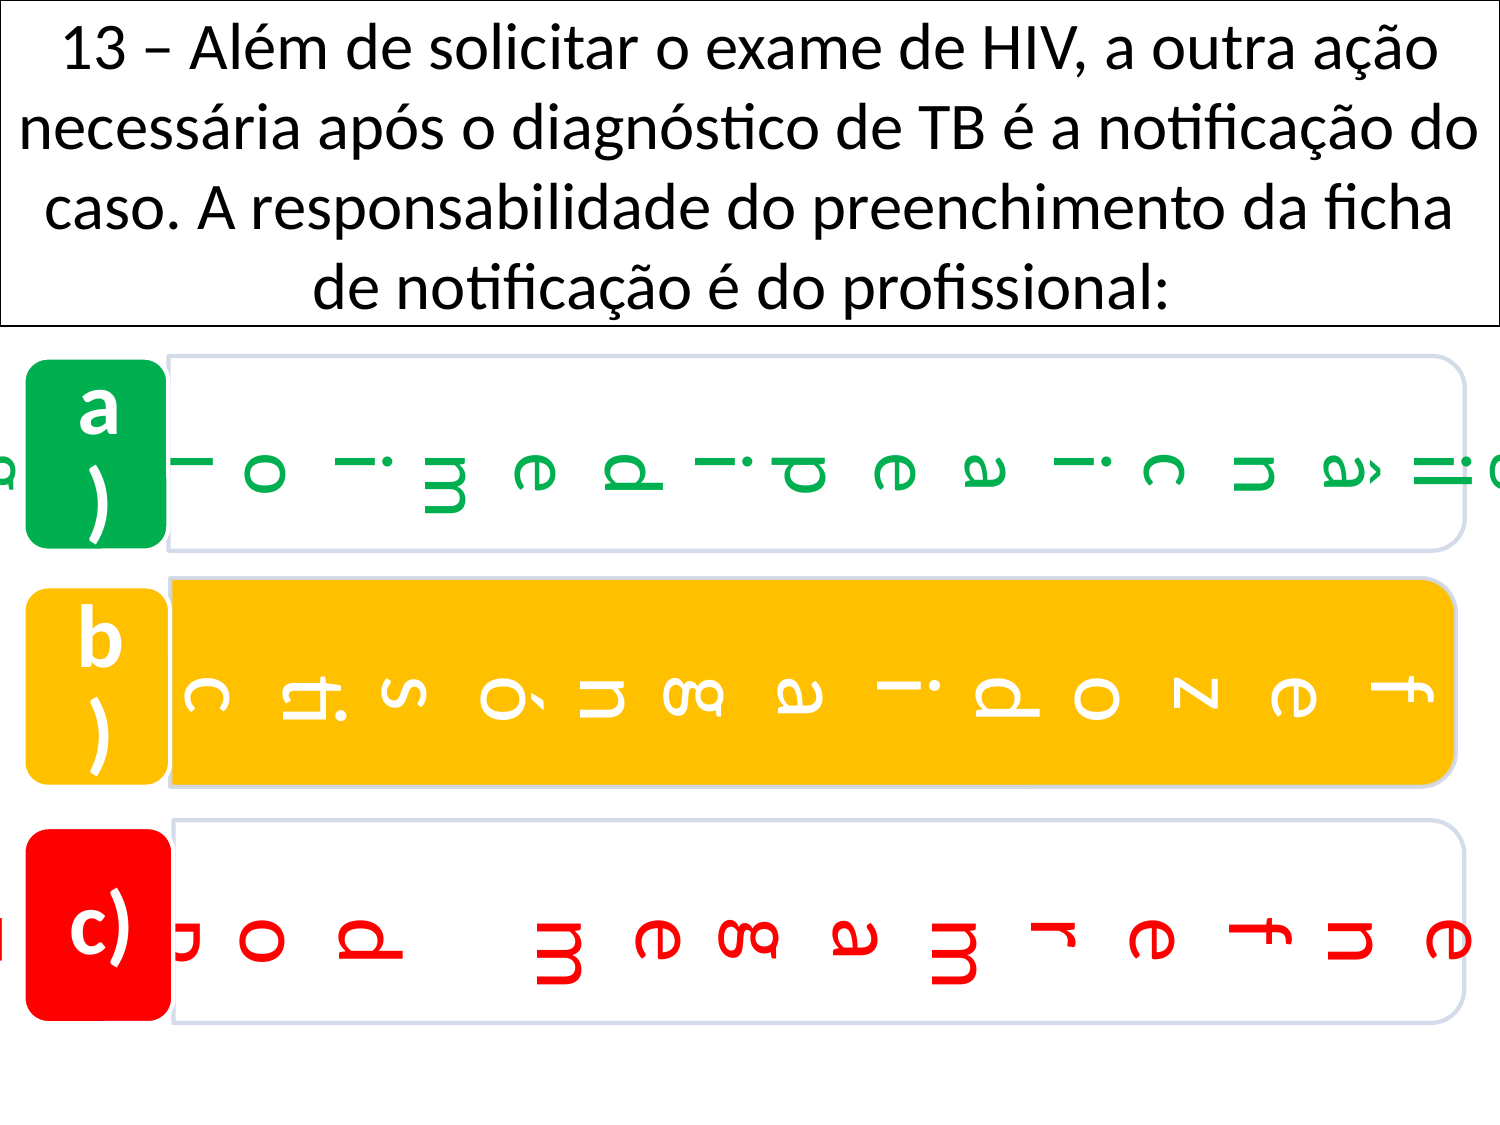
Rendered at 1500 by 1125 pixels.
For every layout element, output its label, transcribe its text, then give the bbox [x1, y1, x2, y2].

text_box a) [21, 355, 171, 553]
text_box 13 – Além de solicitar o exame de HIV, a outra ação necessária após o diagnóstico de TB é a notificação do caso. A responsabilidade do preenchimento da ficha de notificação é do profissional: [0, 0, 1500, 327]
text_box b) [21, 584, 173, 789]
text_box Da enfermagem do PCT [171, 818, 1467, 1026]
text_box Da vigilância epidemiológica [166, 353, 1467, 553]
text_box c) [21, 825, 176, 1026]
text_box Quem fez o diagnóstico de TB [168, 575, 1458, 789]
